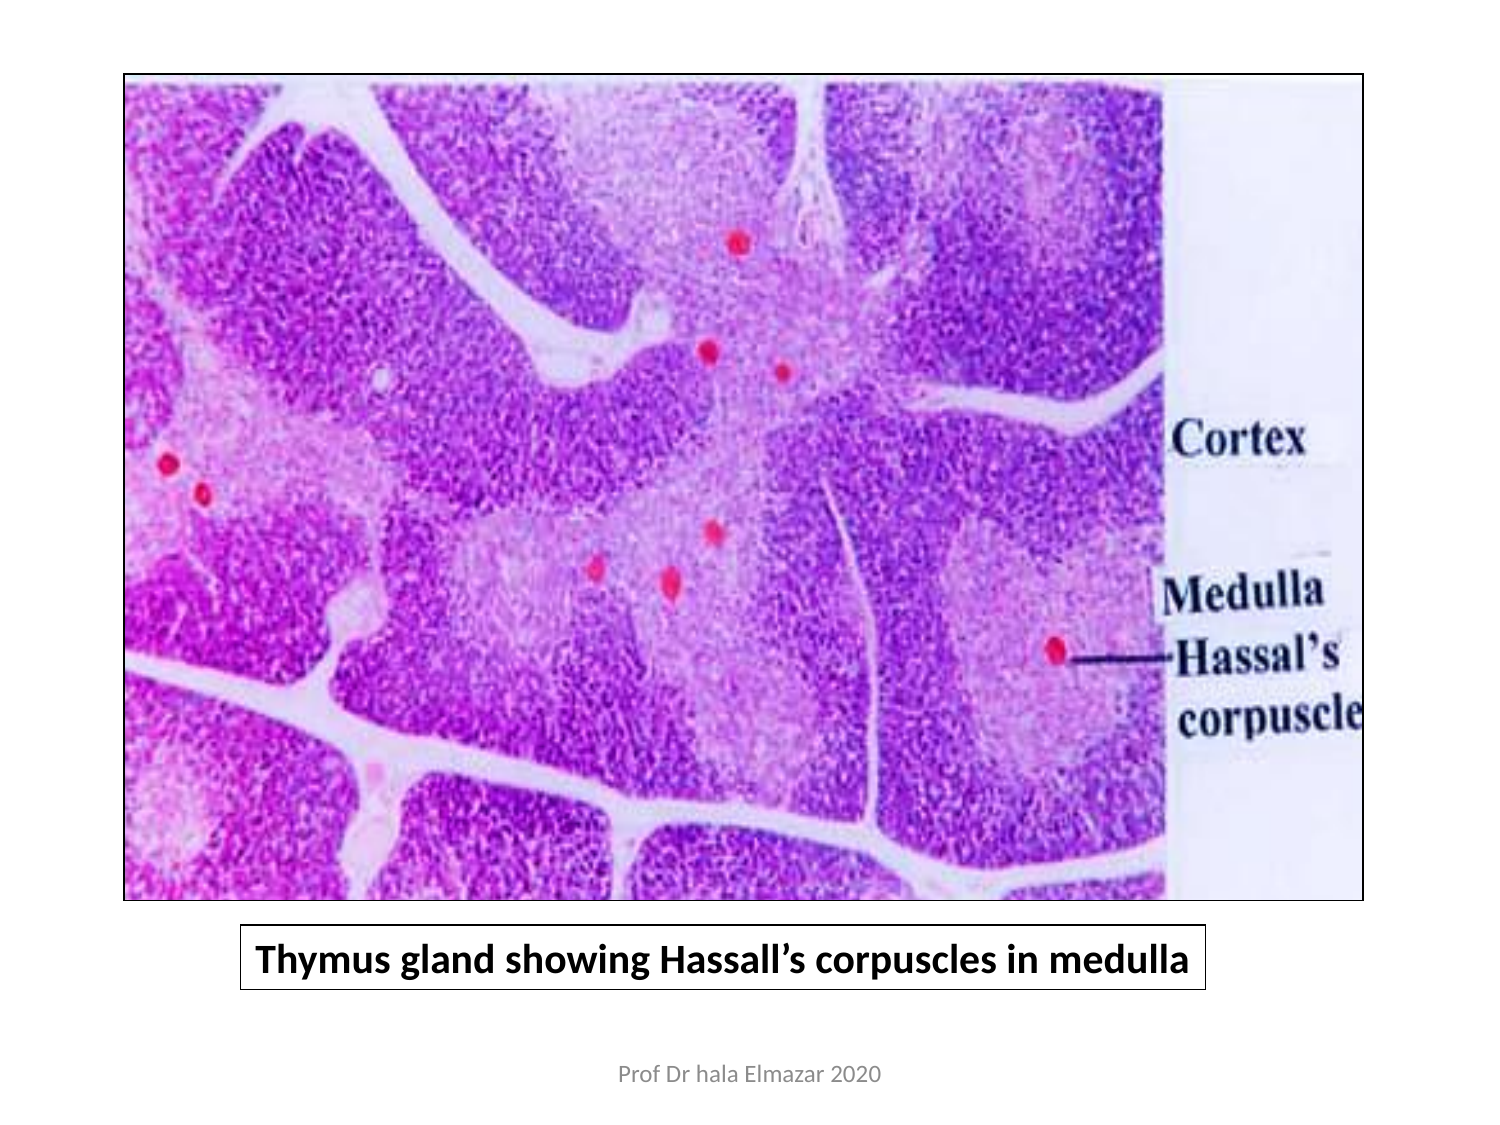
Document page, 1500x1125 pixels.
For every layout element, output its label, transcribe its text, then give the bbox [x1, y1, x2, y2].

text_box Thymus gland showing Hassall’s corpuscles in medulla [240, 924, 1206, 990]
picture [124, 74, 1363, 901]
footer Prof Dr hala Elmazar 2020 [512, 1042, 988, 1103]
